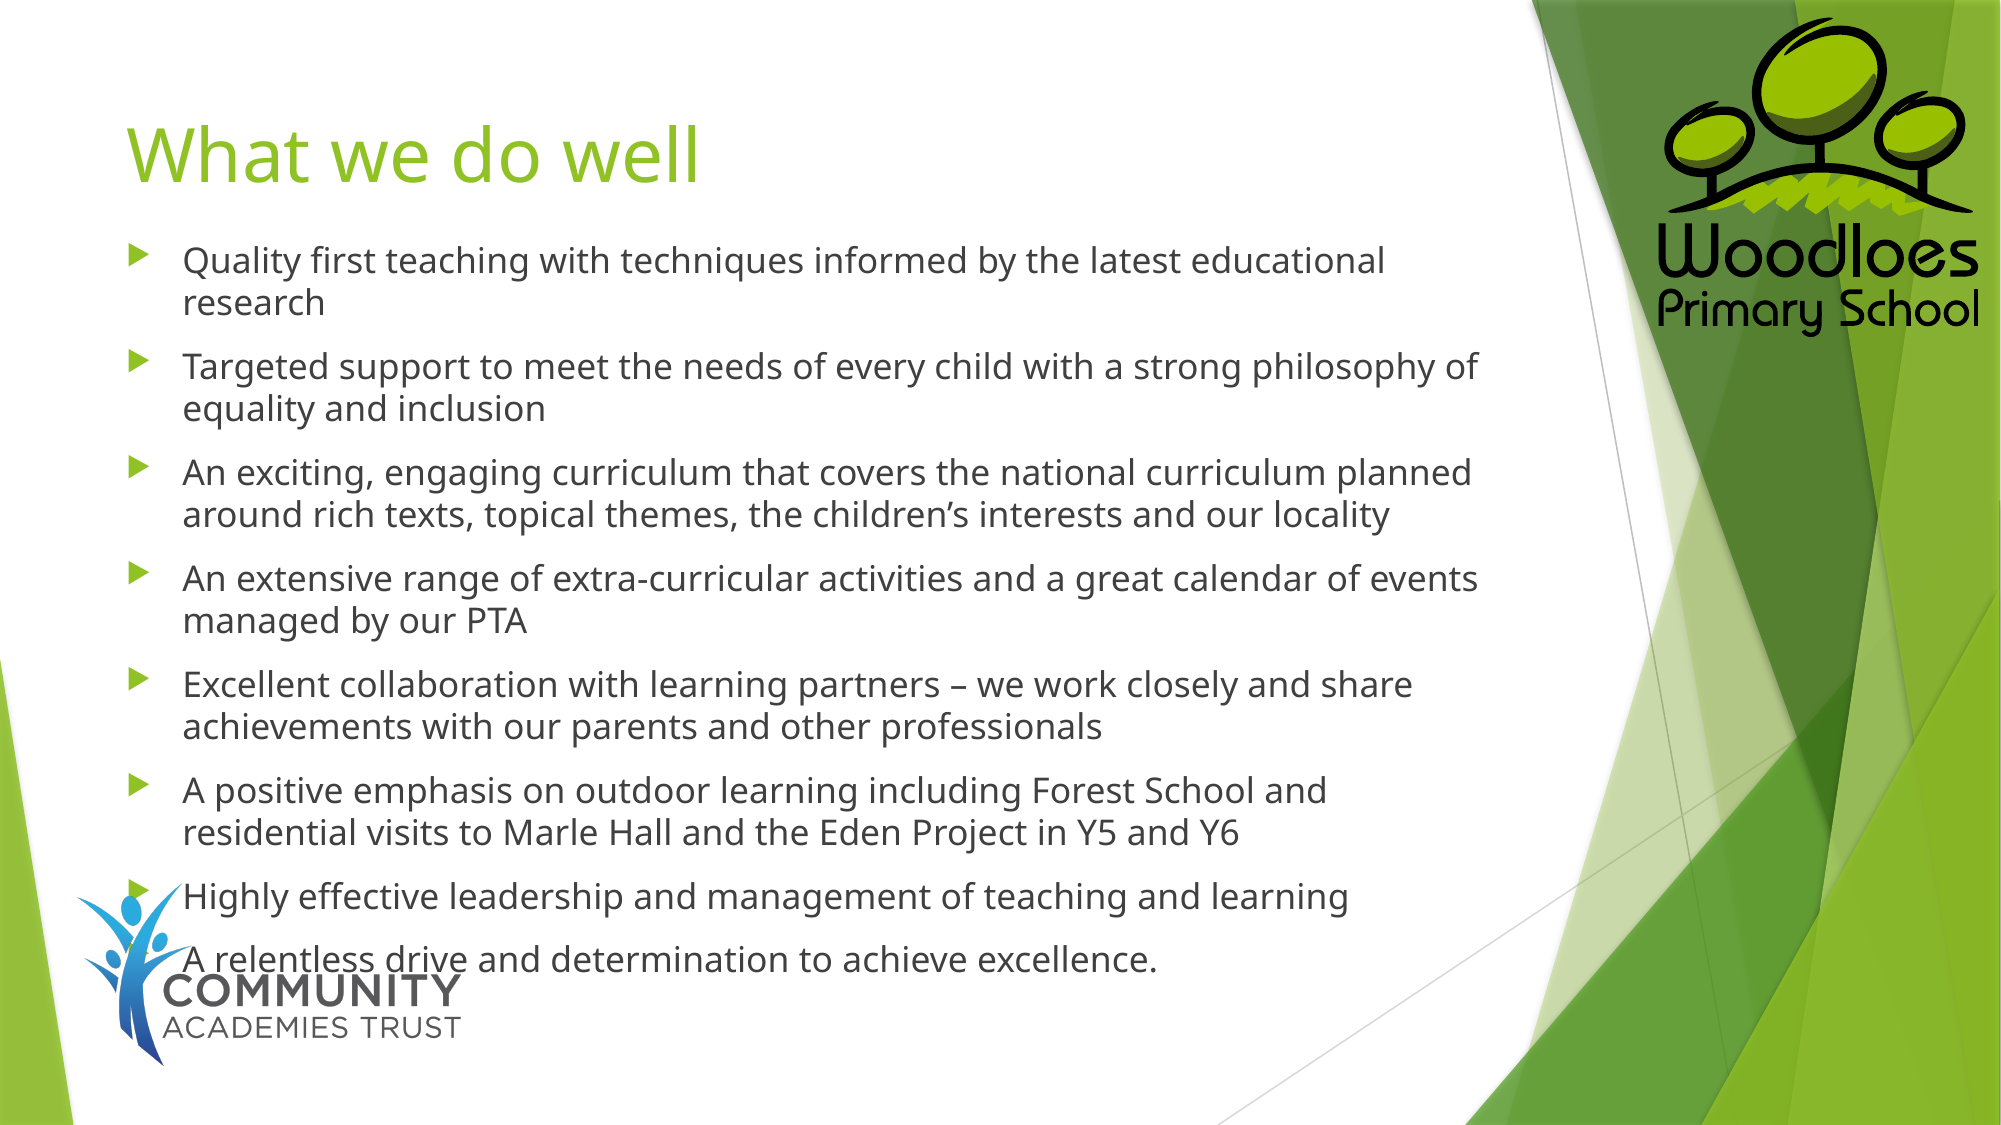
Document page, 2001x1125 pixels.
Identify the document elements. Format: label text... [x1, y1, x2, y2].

title What we do well [111, 99, 1522, 230]
list Quality first teaching with techniques informed by the latest educational research Targeted support to meet the needs of every child with a strong philosophy of equality and inclusion An exciting, engaging curriculum that covers the national curriculum planned around rich texts, topical themes, the children’s interests and our locality An extensive range of extra-curricular activities and a great calendar of events managed by our PTA Excellent collaboration with learning partners – we work closely and share achievements with our parents and other professionals A positive emphasis on outdoor learning including Forest School and residential visits to Marle Hall and the Eden Project in Y5 and Y6 Highly effective leadership and management of teaching and learning A relentless drive and determination to achieve excellence. [111, 230, 1522, 991]
picture [77, 882, 461, 1066]
picture [1658, 16, 1979, 338]
